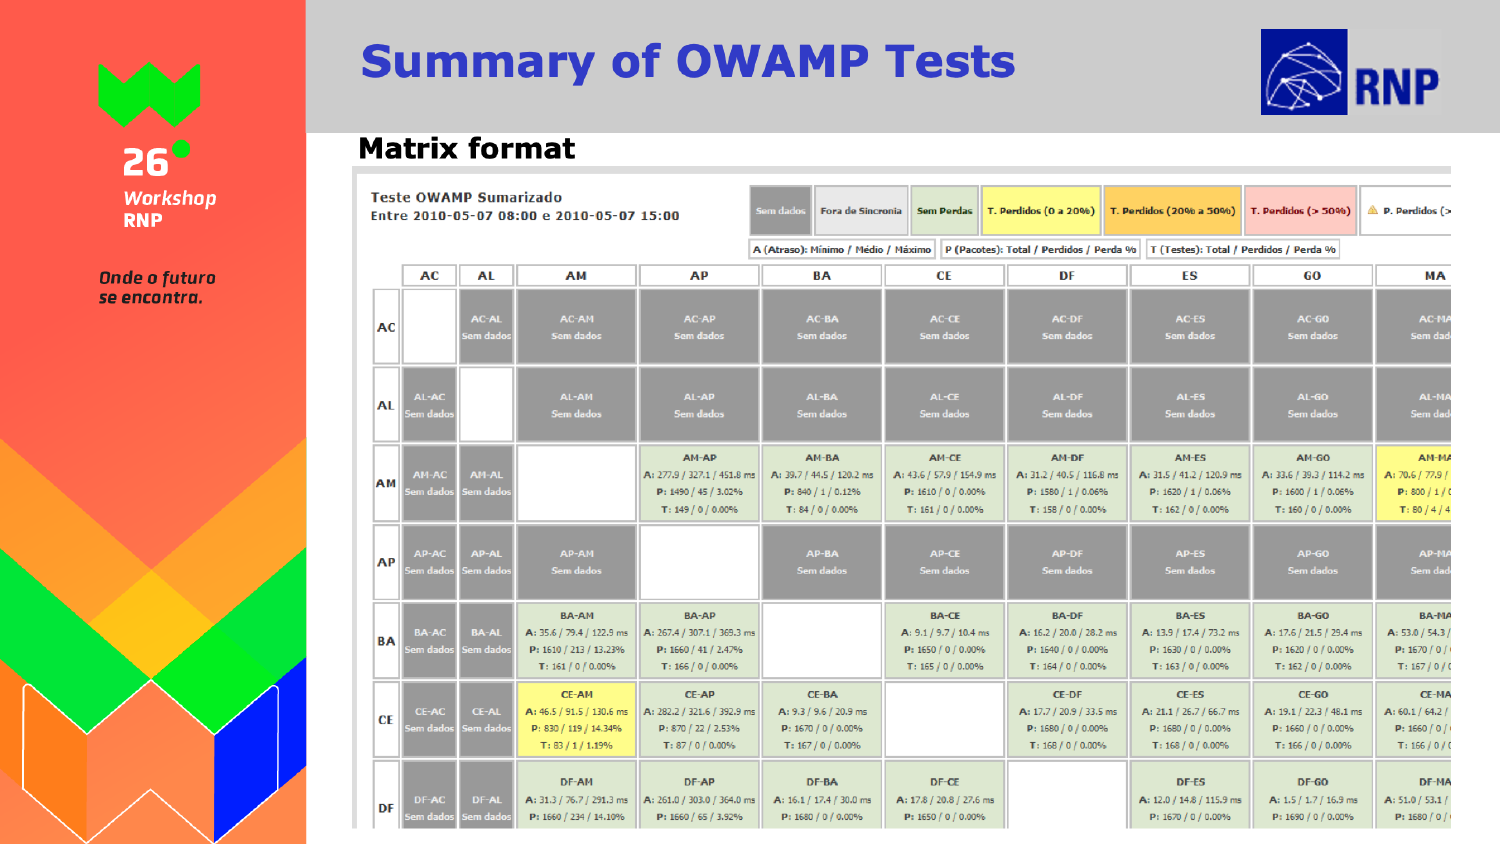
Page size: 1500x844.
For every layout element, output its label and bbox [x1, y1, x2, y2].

text_box [305, 0, 1500, 134]
picture [0, 0, 1500, 844]
